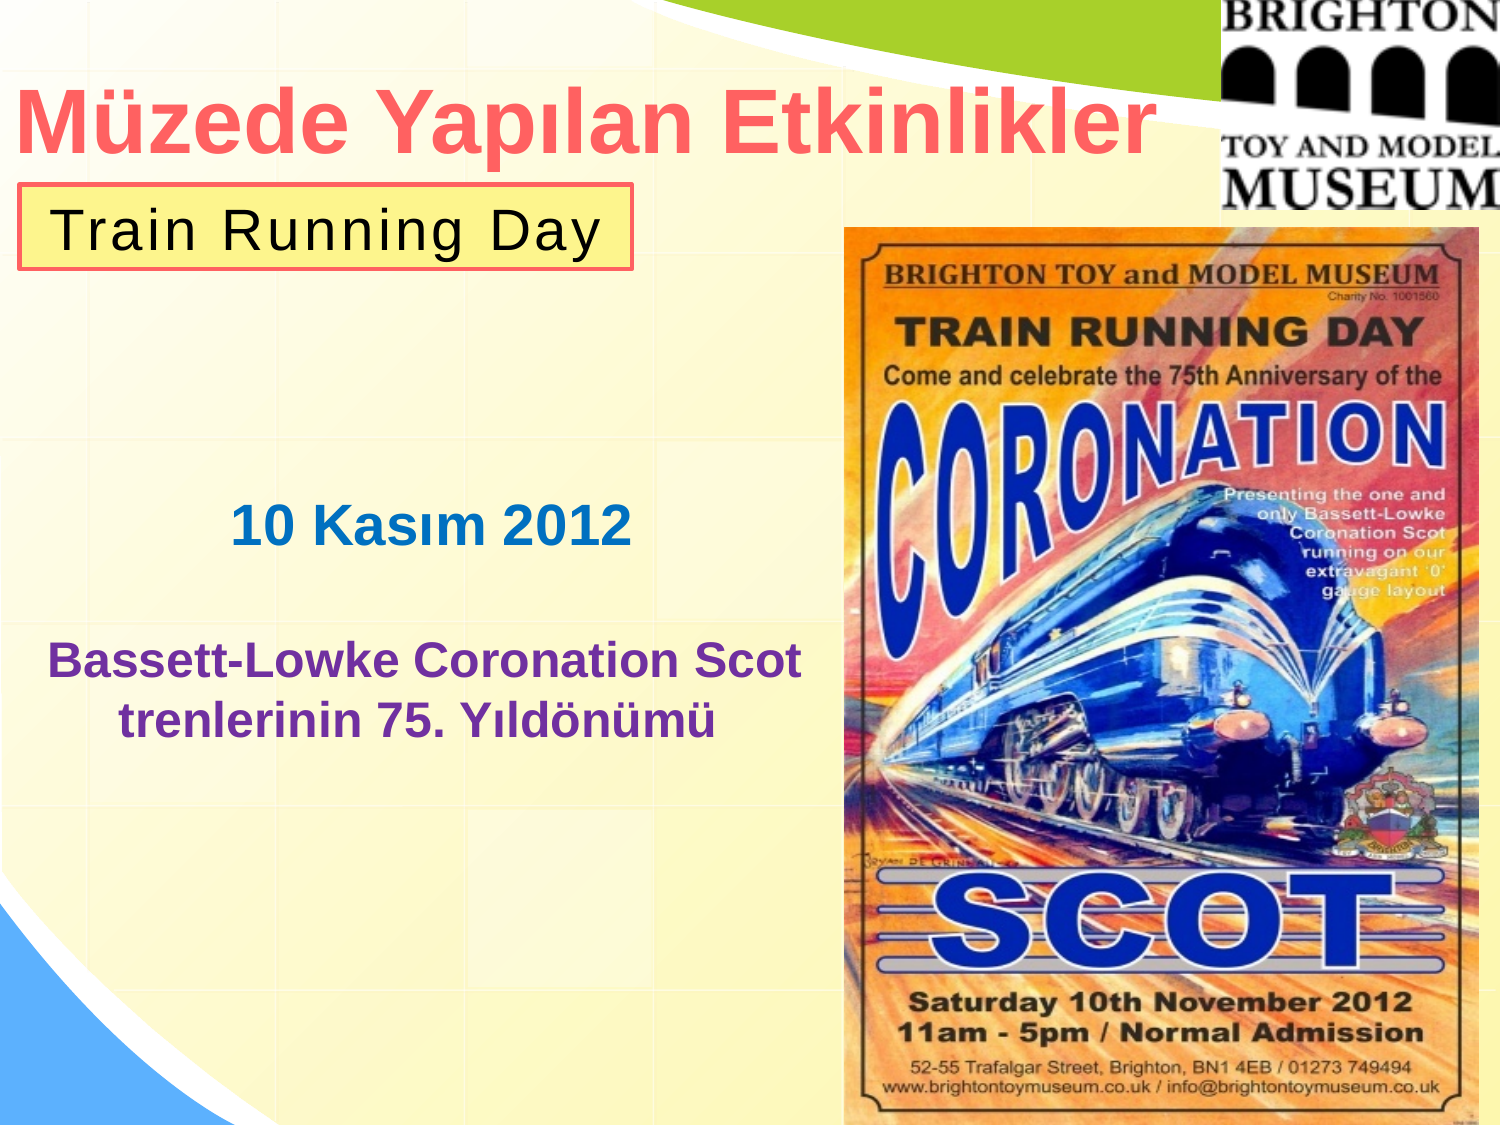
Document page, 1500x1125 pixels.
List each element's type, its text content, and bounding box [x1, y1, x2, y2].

picture [844, 227, 1480, 1125]
title Müzede Yapılan Etkinlikler [0, 54, 1235, 207]
picture [1221, 0, 1500, 210]
text_box 10 Kasım 2012 Bassett-Lowke Coronation Scot trenlerinin 75. Yıldönümü [19, 479, 839, 755]
text_box Train Running Day [17, 182, 634, 271]
